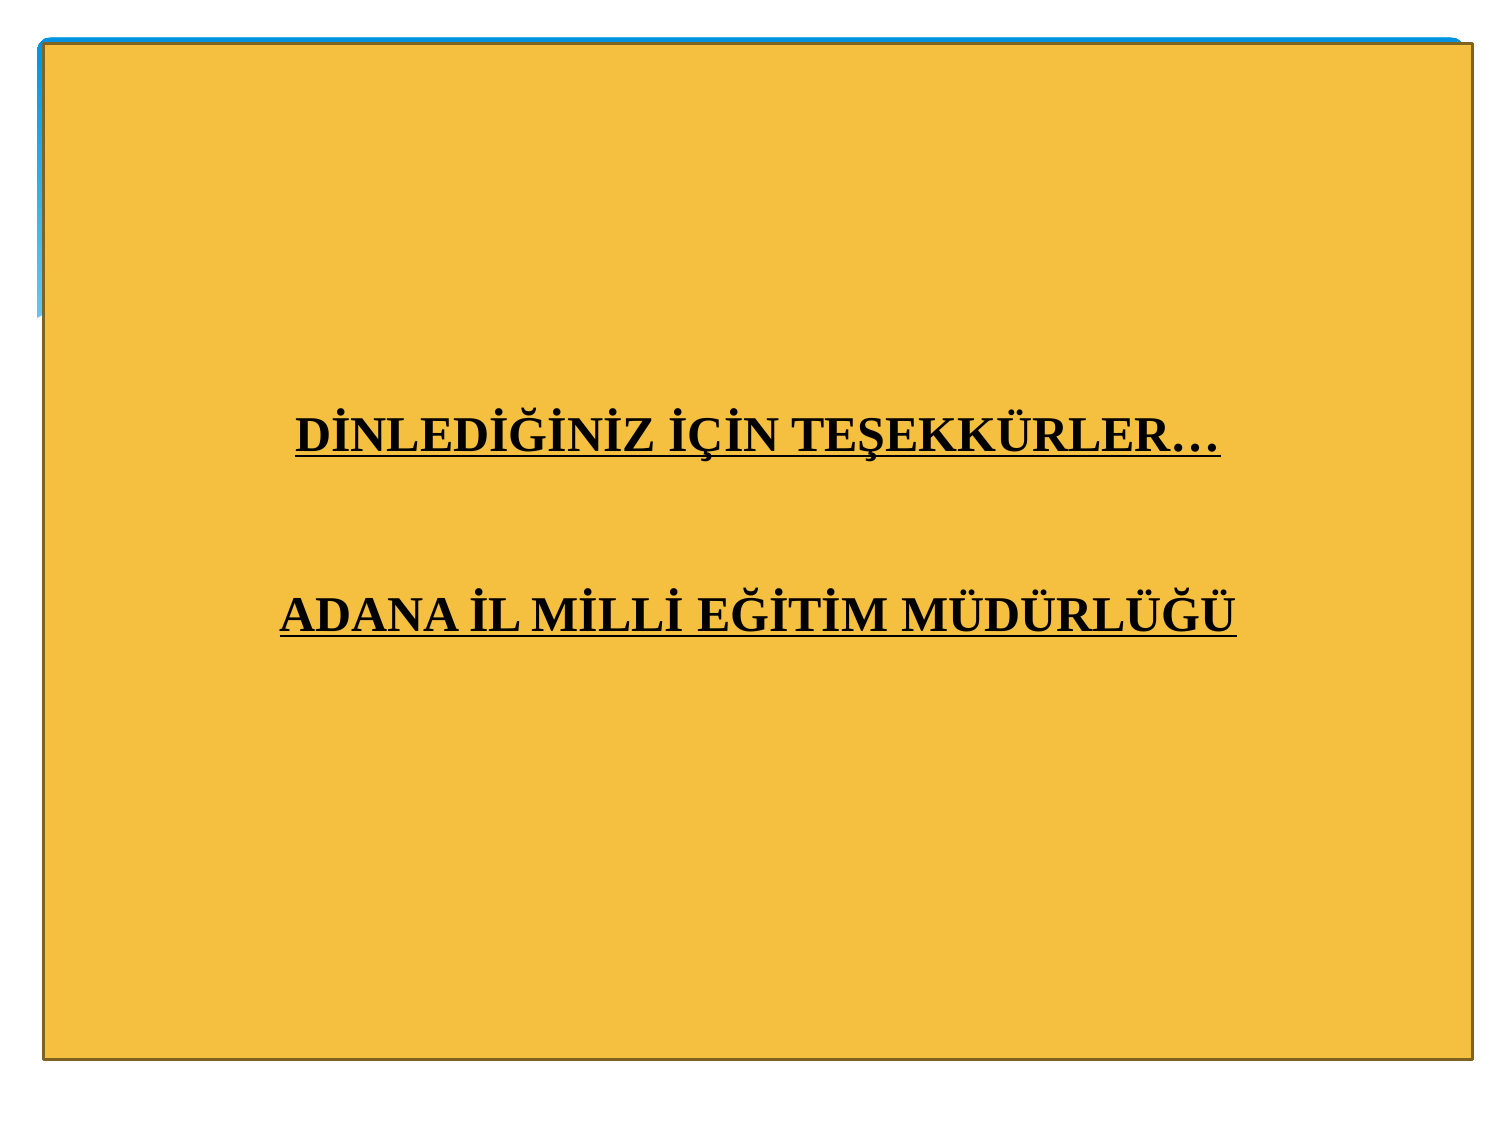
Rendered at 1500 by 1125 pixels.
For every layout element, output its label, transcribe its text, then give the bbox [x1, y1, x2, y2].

text_box DİNLEDİĞİNİZ İÇİN TEŞEKKÜRLER… ADANA İL MİLLİ EĞİTİM MÜDÜRLÜĞÜ [42, 42, 1474, 1061]
